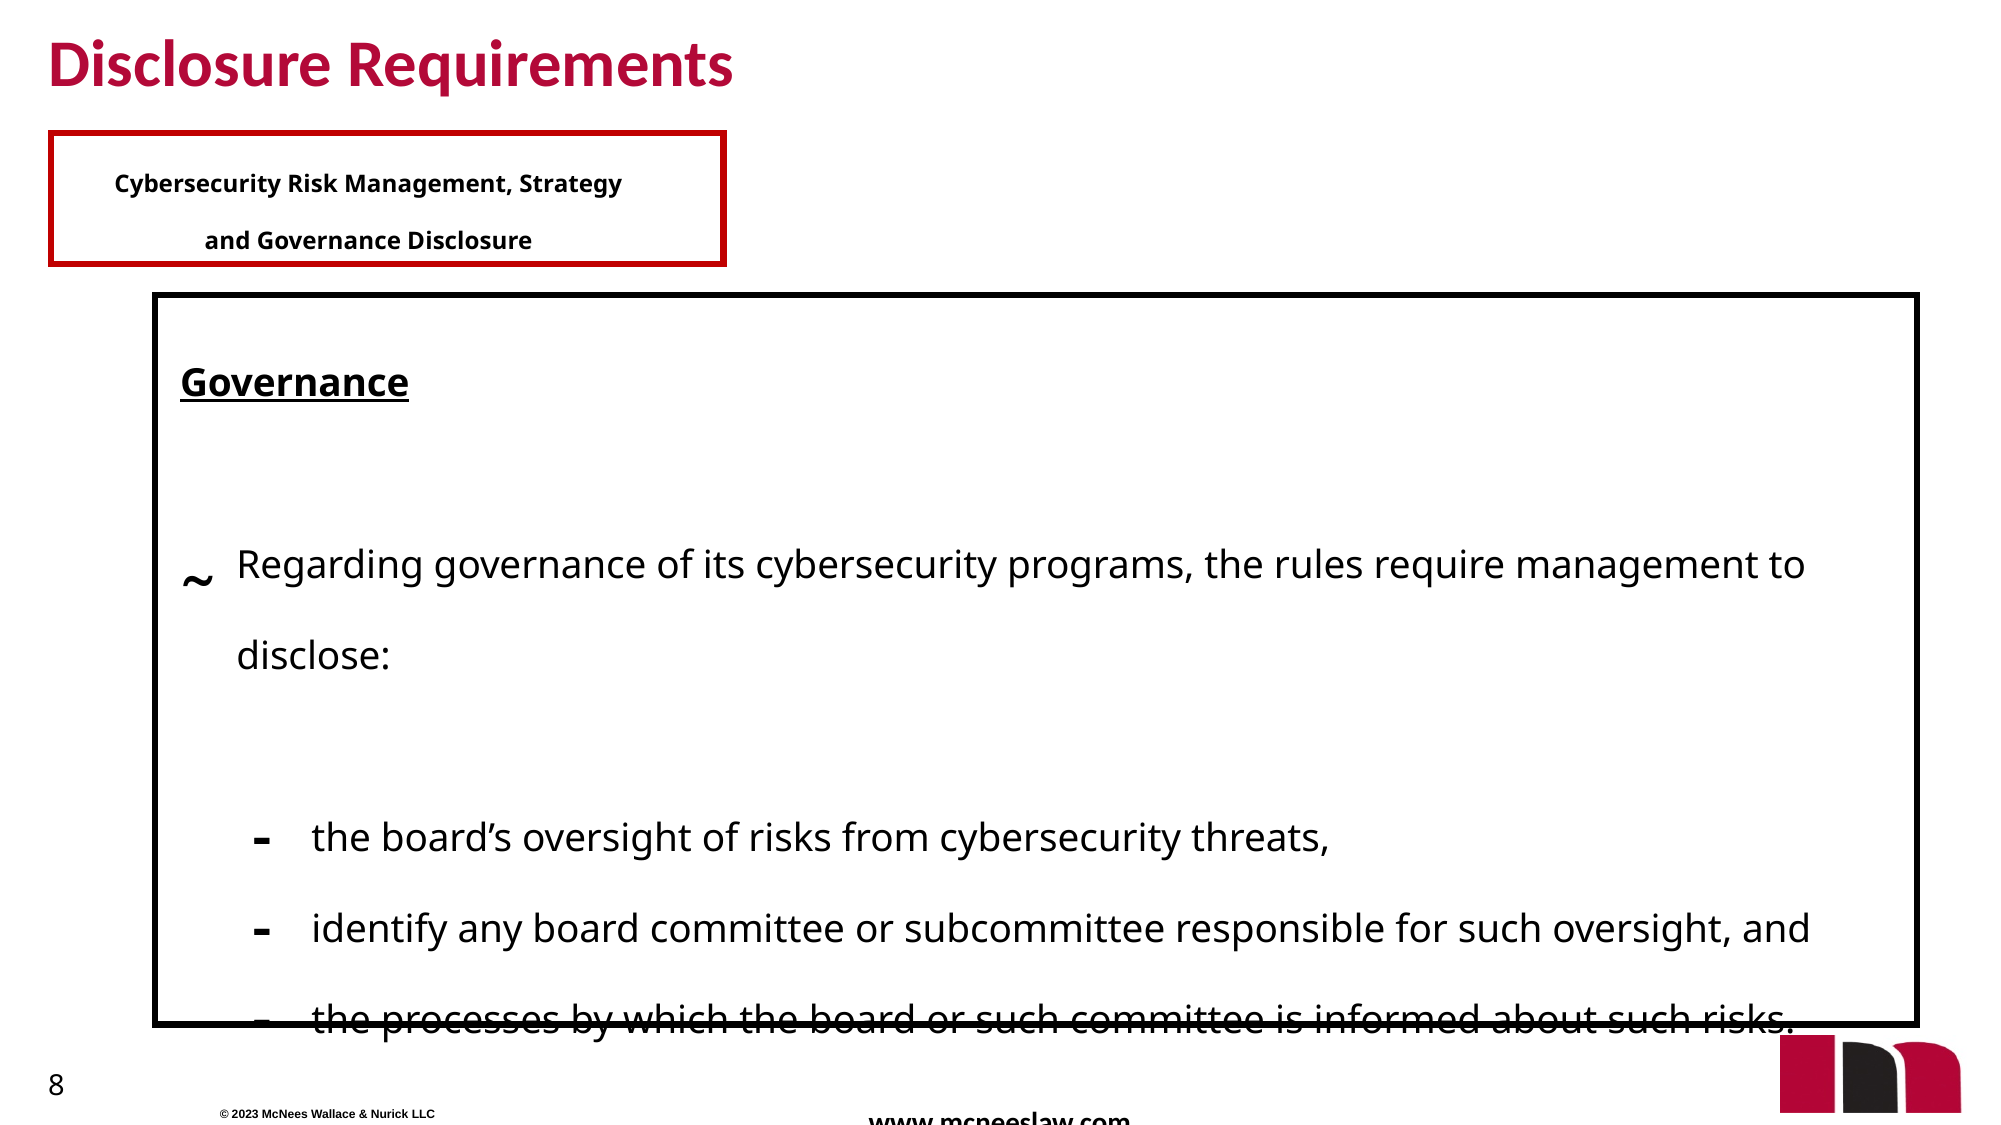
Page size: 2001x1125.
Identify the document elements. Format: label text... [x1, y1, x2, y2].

slide_number 8 [33, 1025, 165, 1100]
text_box Governance Regarding governance of its cybersecurity programs, the rules require management to disclose: the board’s oversight of risks from cybersecurity threats, identify any board committee or subcommittee responsible for such oversight, and the processes by which the board or such committee is informed about such risks. [165, 1025, 1890, 1125]
title Disclosure Requirements [33, 24, 1834, 213]
picture [1890, 1035, 1967, 1113]
text_box [51, 133, 724, 265]
text_box [154, 295, 1917, 1025]
